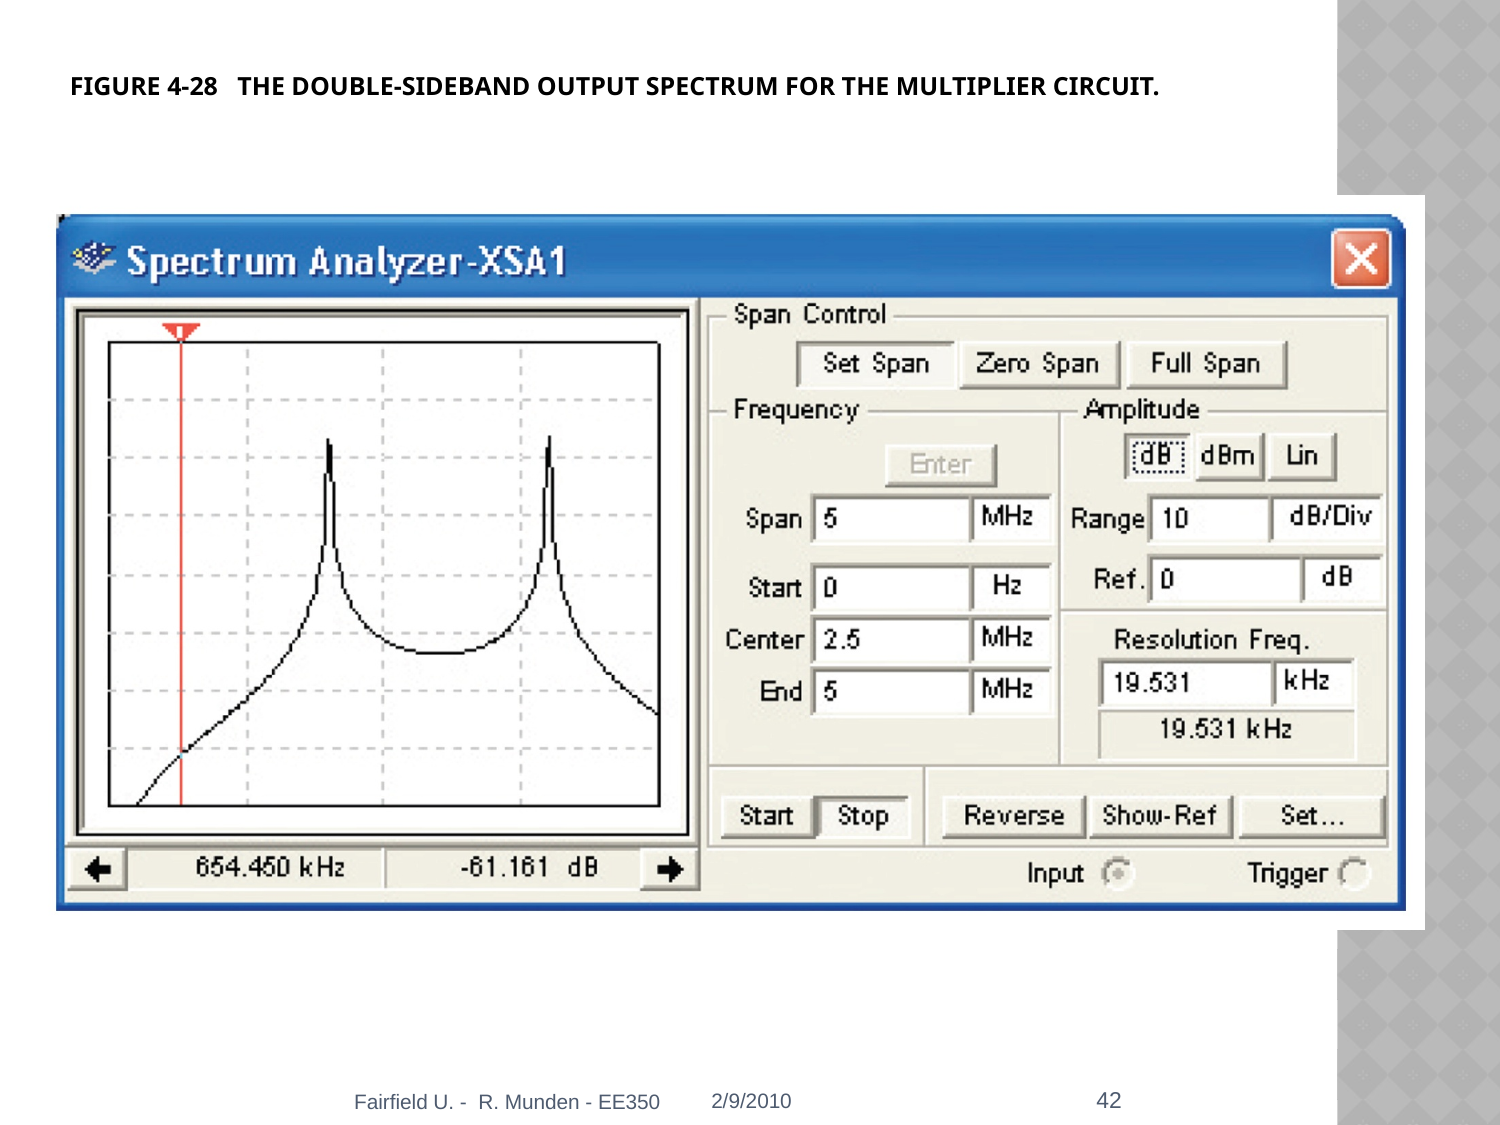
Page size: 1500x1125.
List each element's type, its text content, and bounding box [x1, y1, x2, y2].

title Figure 4-28 The double-sideband output spectrum for the multiplier circuit. [62, 45, 1425, 100]
slide_number 42 [1025, 1075, 1122, 1113]
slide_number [696, 1075, 1025, 1113]
footer Fairfield U. - R. Munden - EE350 [75, 1075, 675, 1114]
picture [37, 194, 1426, 930]
